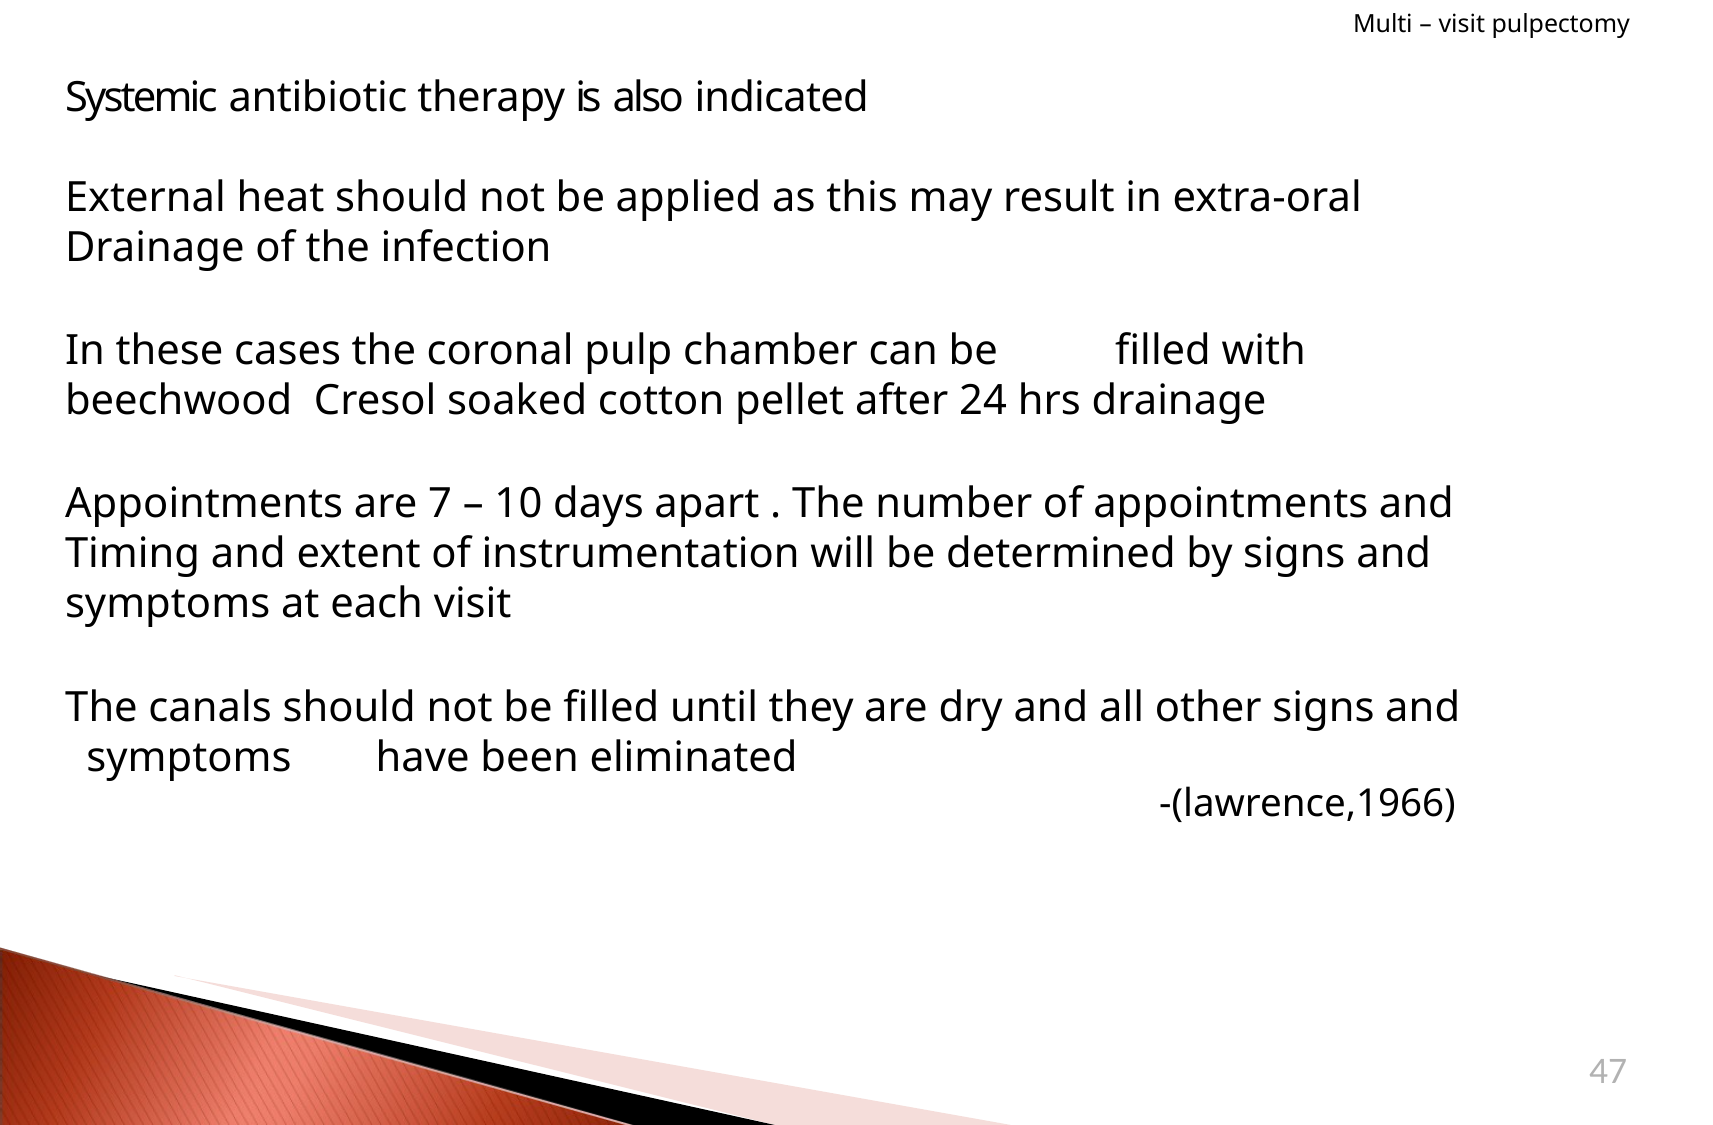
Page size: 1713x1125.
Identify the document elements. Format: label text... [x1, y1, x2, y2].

picture [0, 946, 638, 1125]
title Systemic antibiotic therapy is also indicated [63, 67, 922, 167]
text_box Multi – visit pulpectomy [1351, 5, 1686, 38]
text_box External heat should not be applied as this may result in extra-oral Drainage of the infection In these cases the coronal pulp chamber can be filled with beechwood Cresol soaked cotton pellet after 24 hrs drainage Appointments are 7 – 10 days apart . The number of appointments and Timing and extent of instrumentation will be determined by signs and symptoms at each visit The canals should not be filled until they are dry and all other signs and symptoms have been eliminated -(lawrence,1966) [63, 167, 1478, 825]
slide_number 47 [1233, 1046, 1628, 1092]
